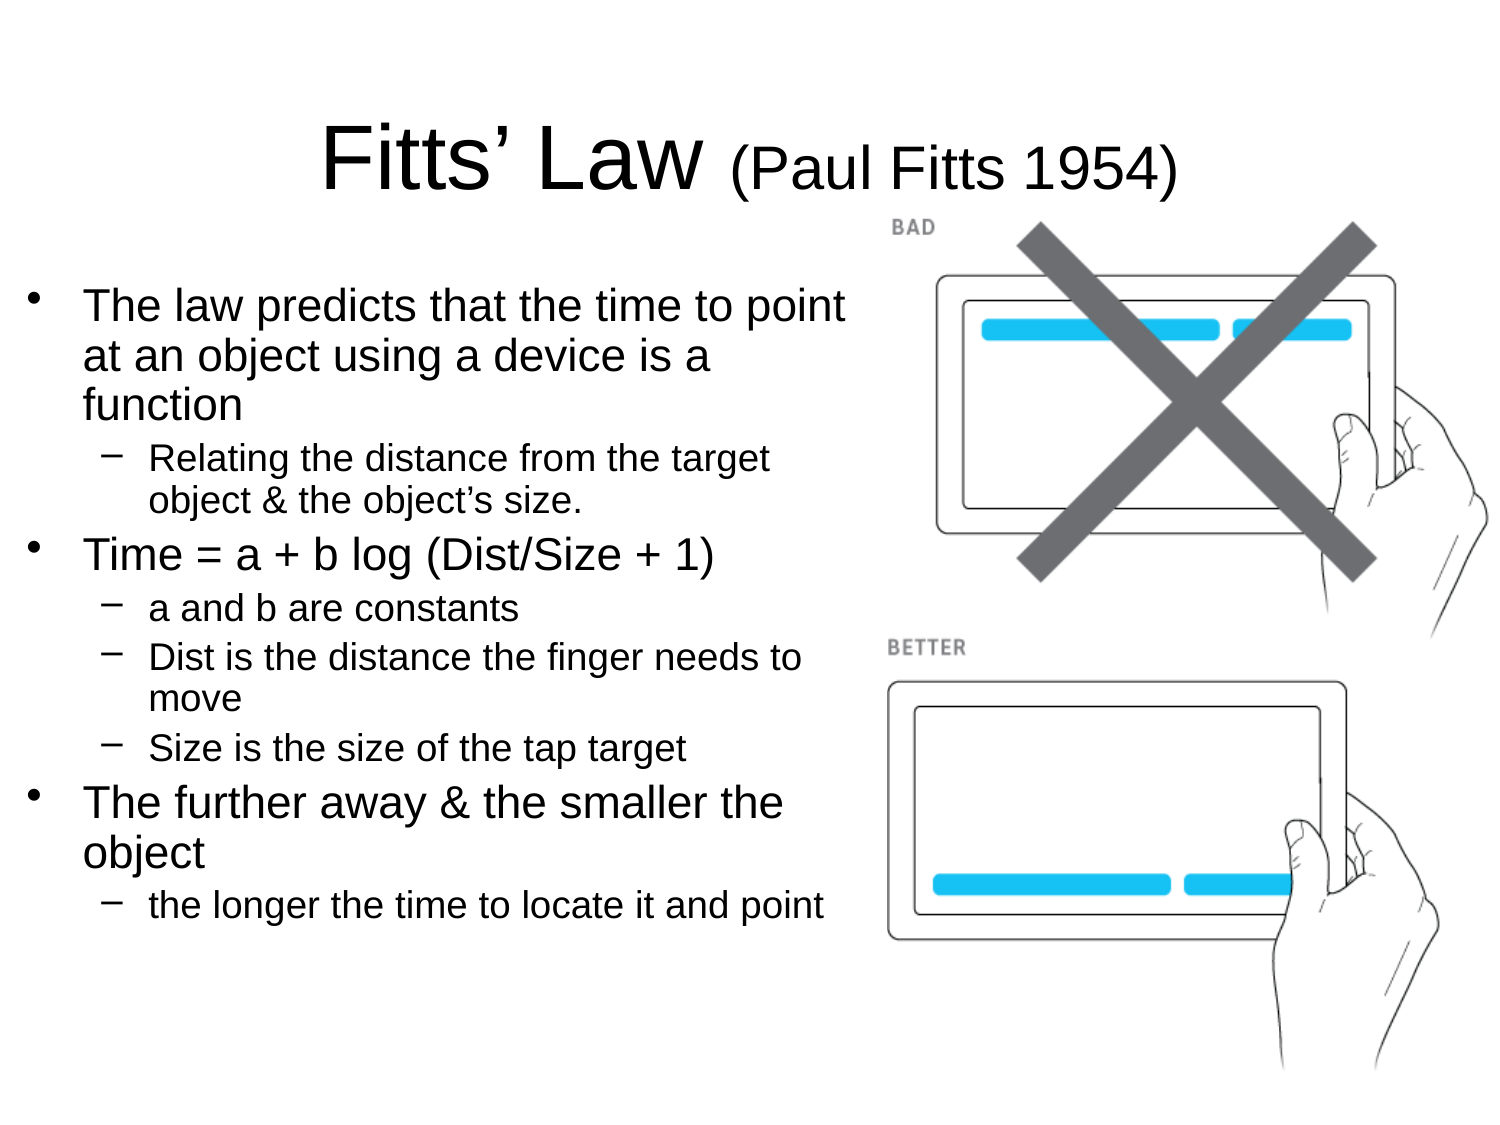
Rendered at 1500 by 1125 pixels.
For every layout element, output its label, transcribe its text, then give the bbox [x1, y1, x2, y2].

title Fitts’ Law (Paul Fitts 1954) [112, 66, 1388, 240]
list The law predicts that the time to point at an object using a device is a function Relating the distance from the target object & the object’s size. Time = a + b log (Dist/Size + 1) a and b are constants Dist is the distance the finger needs to move Size is the size of the tap target The further away & the smaller the object the longer the time to locate it and point [11, 274, 866, 932]
picture [886, 209, 1494, 1086]
